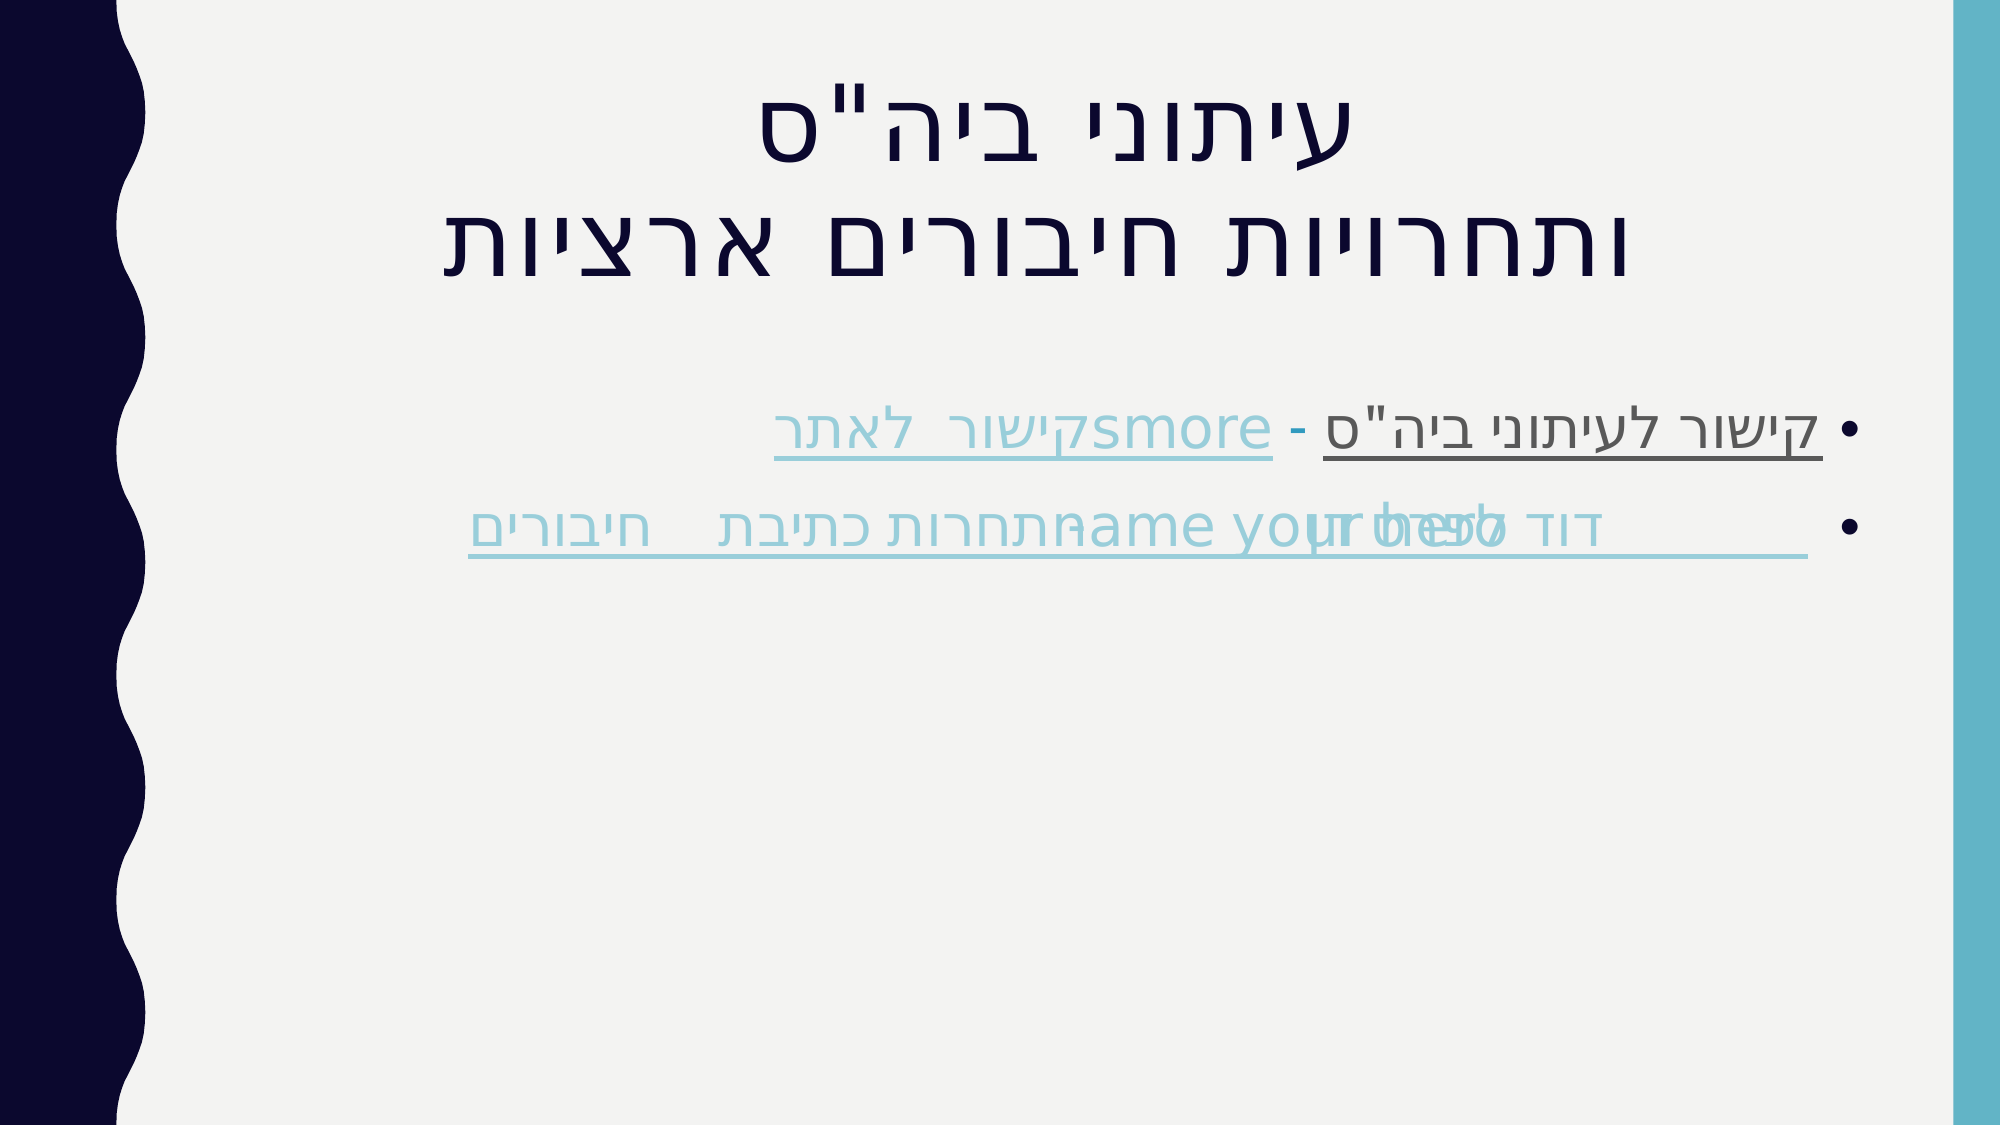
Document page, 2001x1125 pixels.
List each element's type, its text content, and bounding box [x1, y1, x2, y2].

list קישור לעיתוני ביה"ס - קישור לאתר smore תחרות כתיבת חיבורים - name your hero לפרס דן דוד [205, 375, 1875, 965]
title עיתוני ביה"ס ותחרויות חיבורים ארציות [205, 62, 1875, 308]
